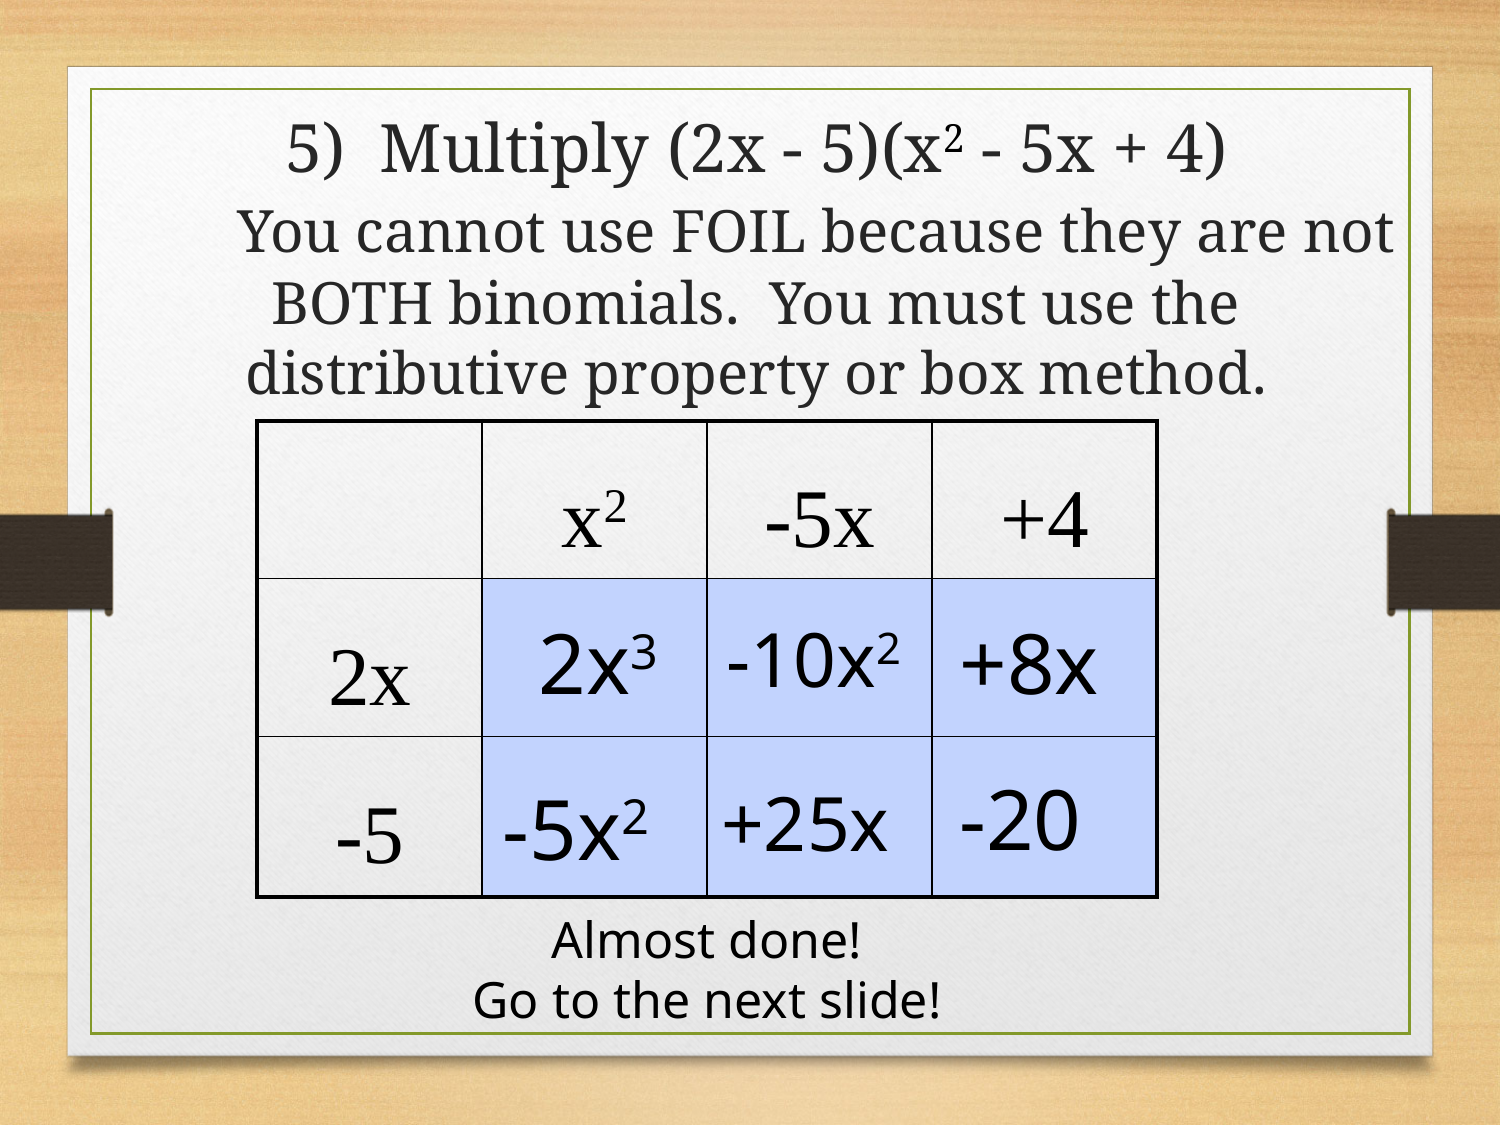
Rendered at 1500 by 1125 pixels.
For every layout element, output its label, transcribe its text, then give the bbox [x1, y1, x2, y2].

text_box -20 [945, 760, 1104, 875]
text_box 2x3 [523, 603, 674, 719]
table_cell [708, 737, 931, 895]
table_cell [483, 579, 706, 736]
text_box +8x [945, 603, 1129, 719]
table_cell -5 [259, 737, 481, 895]
table_header x2 [483, 423, 706, 578]
text_box +25x [706, 769, 919, 874]
picture [0, 0, 1500, 1125]
table_header [259, 423, 481, 578]
text_box -5x2 [488, 769, 672, 884]
table_cell [933, 737, 1155, 895]
table_cell [708, 579, 931, 736]
title 5) Multiply (2x - 5)(x2 - 5x + 4) You cannot use FOIL because they are not BOTH binomials. You must use the distributive property or box method. [99, 149, 1413, 363]
table_header -5x [708, 423, 931, 578]
table_header +4 [933, 423, 1155, 578]
table_cell [483, 737, 706, 895]
table_cell 2x [259, 579, 481, 736]
text_box -10x2 [711, 604, 928, 710]
text_box Almost done! Go to the next slide! [68, 901, 1346, 1037]
table_cell [933, 579, 1155, 736]
